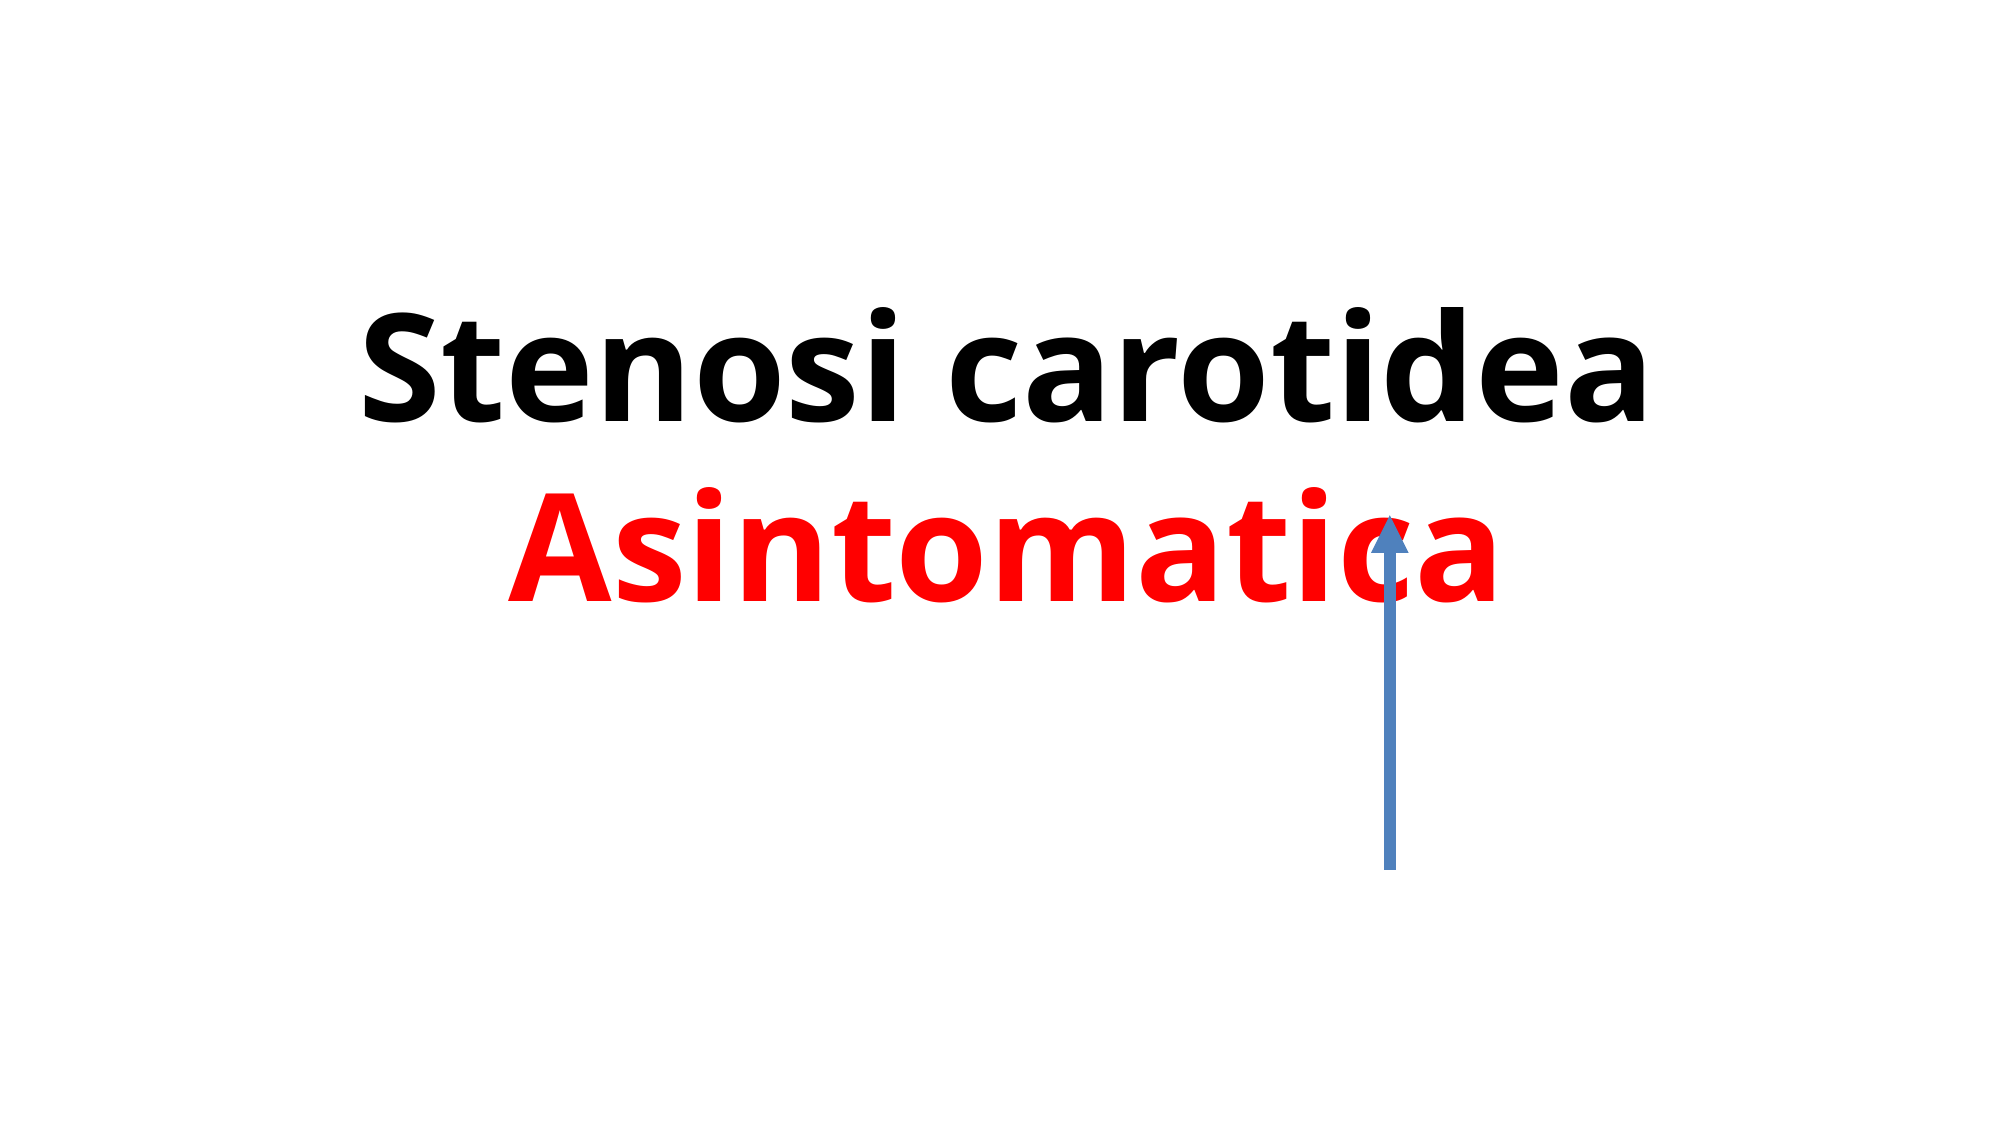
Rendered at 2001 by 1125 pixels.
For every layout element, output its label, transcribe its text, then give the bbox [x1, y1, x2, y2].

subtitle Stenosi carotidea Asintomatica [114, 125, 1900, 778]
